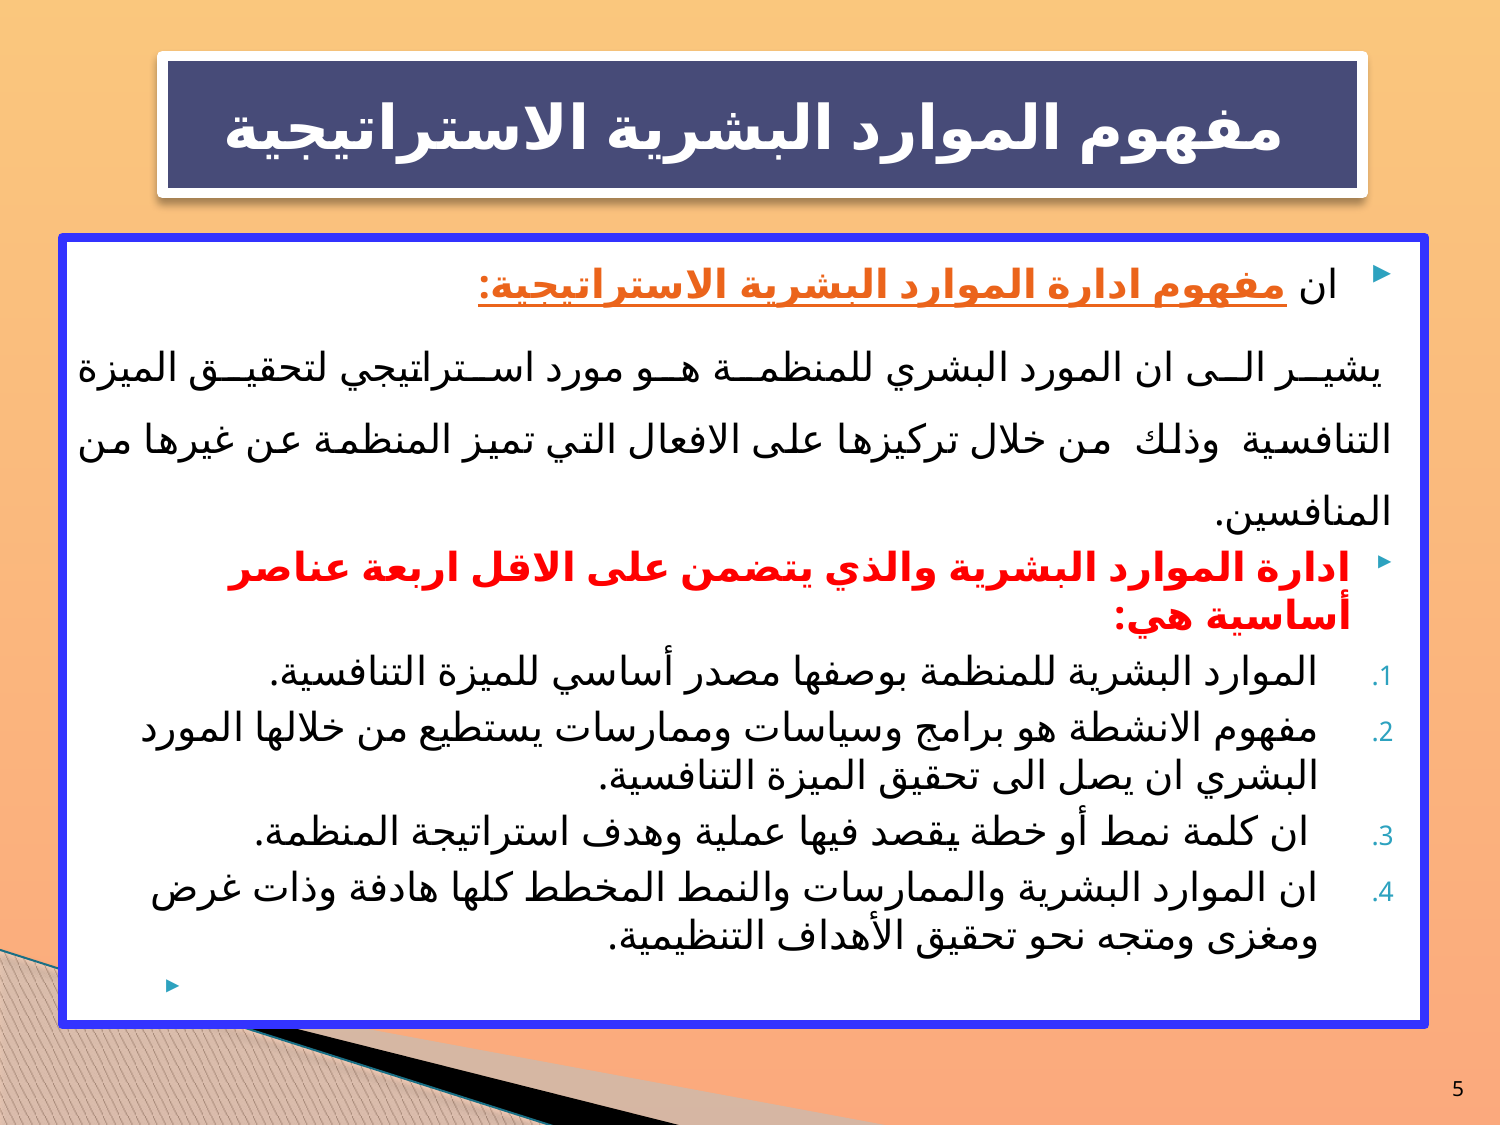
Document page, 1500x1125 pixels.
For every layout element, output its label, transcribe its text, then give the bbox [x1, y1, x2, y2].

slide_number 5 [1418, 1051, 1479, 1112]
text_box مفهوم الموارد البشرية الاستراتيجية [157, 51, 1368, 198]
list ان مفهوم ادارة الموارد البشرية الاستراتيجية: يشير الى ان المورد البشري للمنظمة هو مورد استراتيجي لتحقيق الميزة التنافسية وذلك من خلال تركيزها على الافعال التي تميز المنظمة عن غيرها من المنافسين. ادارة الموارد البشرية والذي يتضمن على الاقل اربعة عناصر أساسية هي: الموارد البشرية للمنظمة بوصفها مصدر أساسي للميزة التنافسية. مفهوم الانشطة هو برامج وسياسات وممارسات يستطيع من خلالها المورد البشري ان يصل الى تحقيق الميزة التنافسية. ان كلمة نمط أو خطة يقصد فيها عملية وهدف استراتيجة المنظمة. ان الموارد البشرية والممارسات والنمط المخطط كلها هادفة وذات غرض ومغزى ومتجه نحو تحقيق الأهداف التنظيمية. [58, 233, 1429, 1029]
